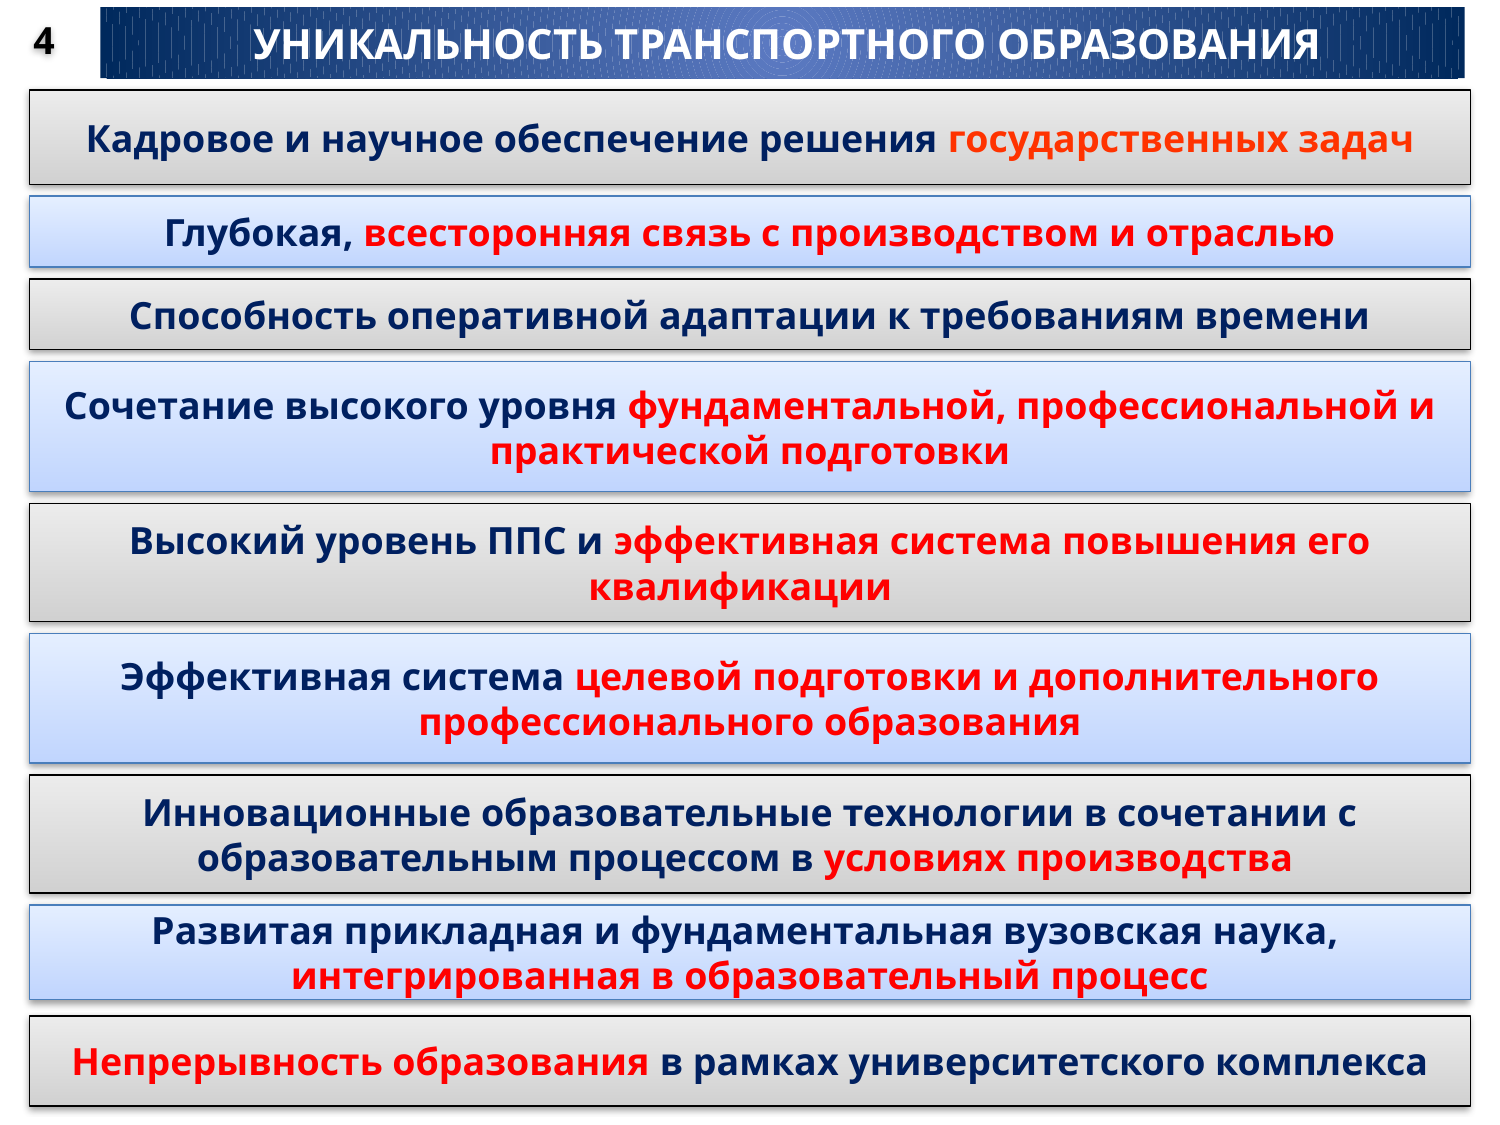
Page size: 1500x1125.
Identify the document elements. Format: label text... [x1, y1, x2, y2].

text_box УНИКАЛЬНОСТЬ ТРАНСПОРТНОГО ОБРАЗОВАНИЯ [98, 5, 1467, 80]
text_box Способность оперативной адаптации к требованиям времени [29, 278, 1471, 350]
text_box Инновационные образовательные технологии в сочетании с образовательным процессом в условиях производства [29, 774, 1471, 894]
slide_number 4 [0, 11, 118, 67]
text_box Высокий уровень ППС и эффективная система повышения его квалификации [29, 503, 1471, 622]
text_box Глубокая, всесторонняя связь с производством и отраслью [29, 195, 1471, 268]
text_box Развитая прикладная и фундаментальная вузовская наука, интегрированная в образовательный процесс [29, 904, 1471, 1000]
text_box Сочетание высокого уровня фундаментальной, профессиональной и практической подготовки [29, 361, 1471, 492]
text_box Кадровое и научное обеспечение решения государственных задач [29, 89, 1471, 185]
text_box Эффективная система целевой подготовки и дополнительного профессионального образования [29, 633, 1471, 764]
text_box Непрерывность образования в рамках университетского комплекса [29, 1015, 1471, 1107]
